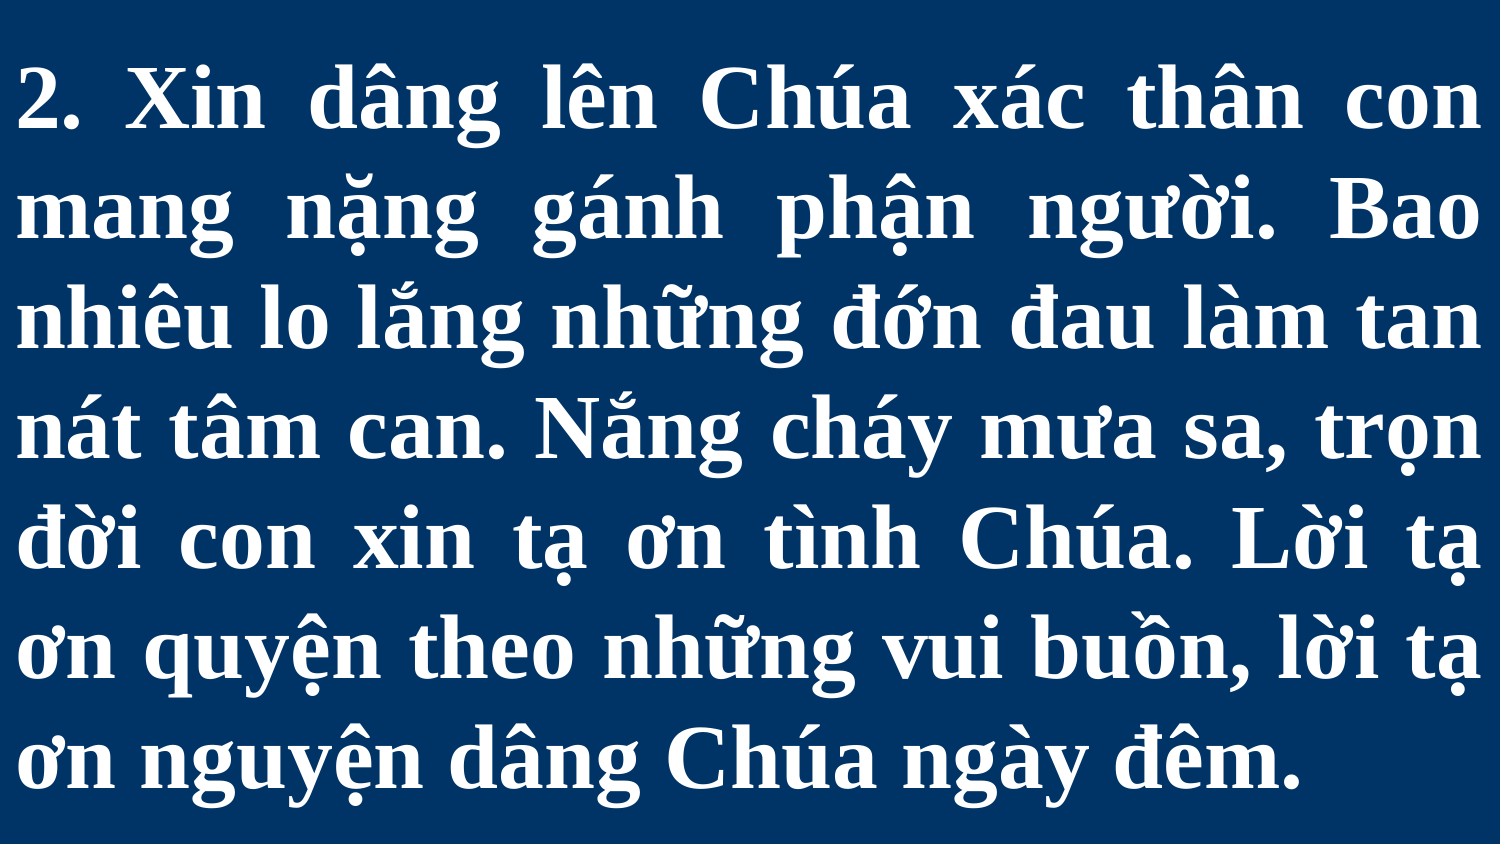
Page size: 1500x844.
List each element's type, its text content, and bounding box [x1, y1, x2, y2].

title 2. Xin dâng lên Chúa xác thân con mang nặng gánh phận người. Bao nhiêu lo lắng những đớn đau làm tan nát tâm can. Nắng cháy mưa sa, trọn đời con xin tạ ơn tình Chúa. Lời tạ ơn quyện theo những vui buồn, lời tạ ơn nguyện dâng Chúa ngày đêm. [0, 0, 1500, 844]
